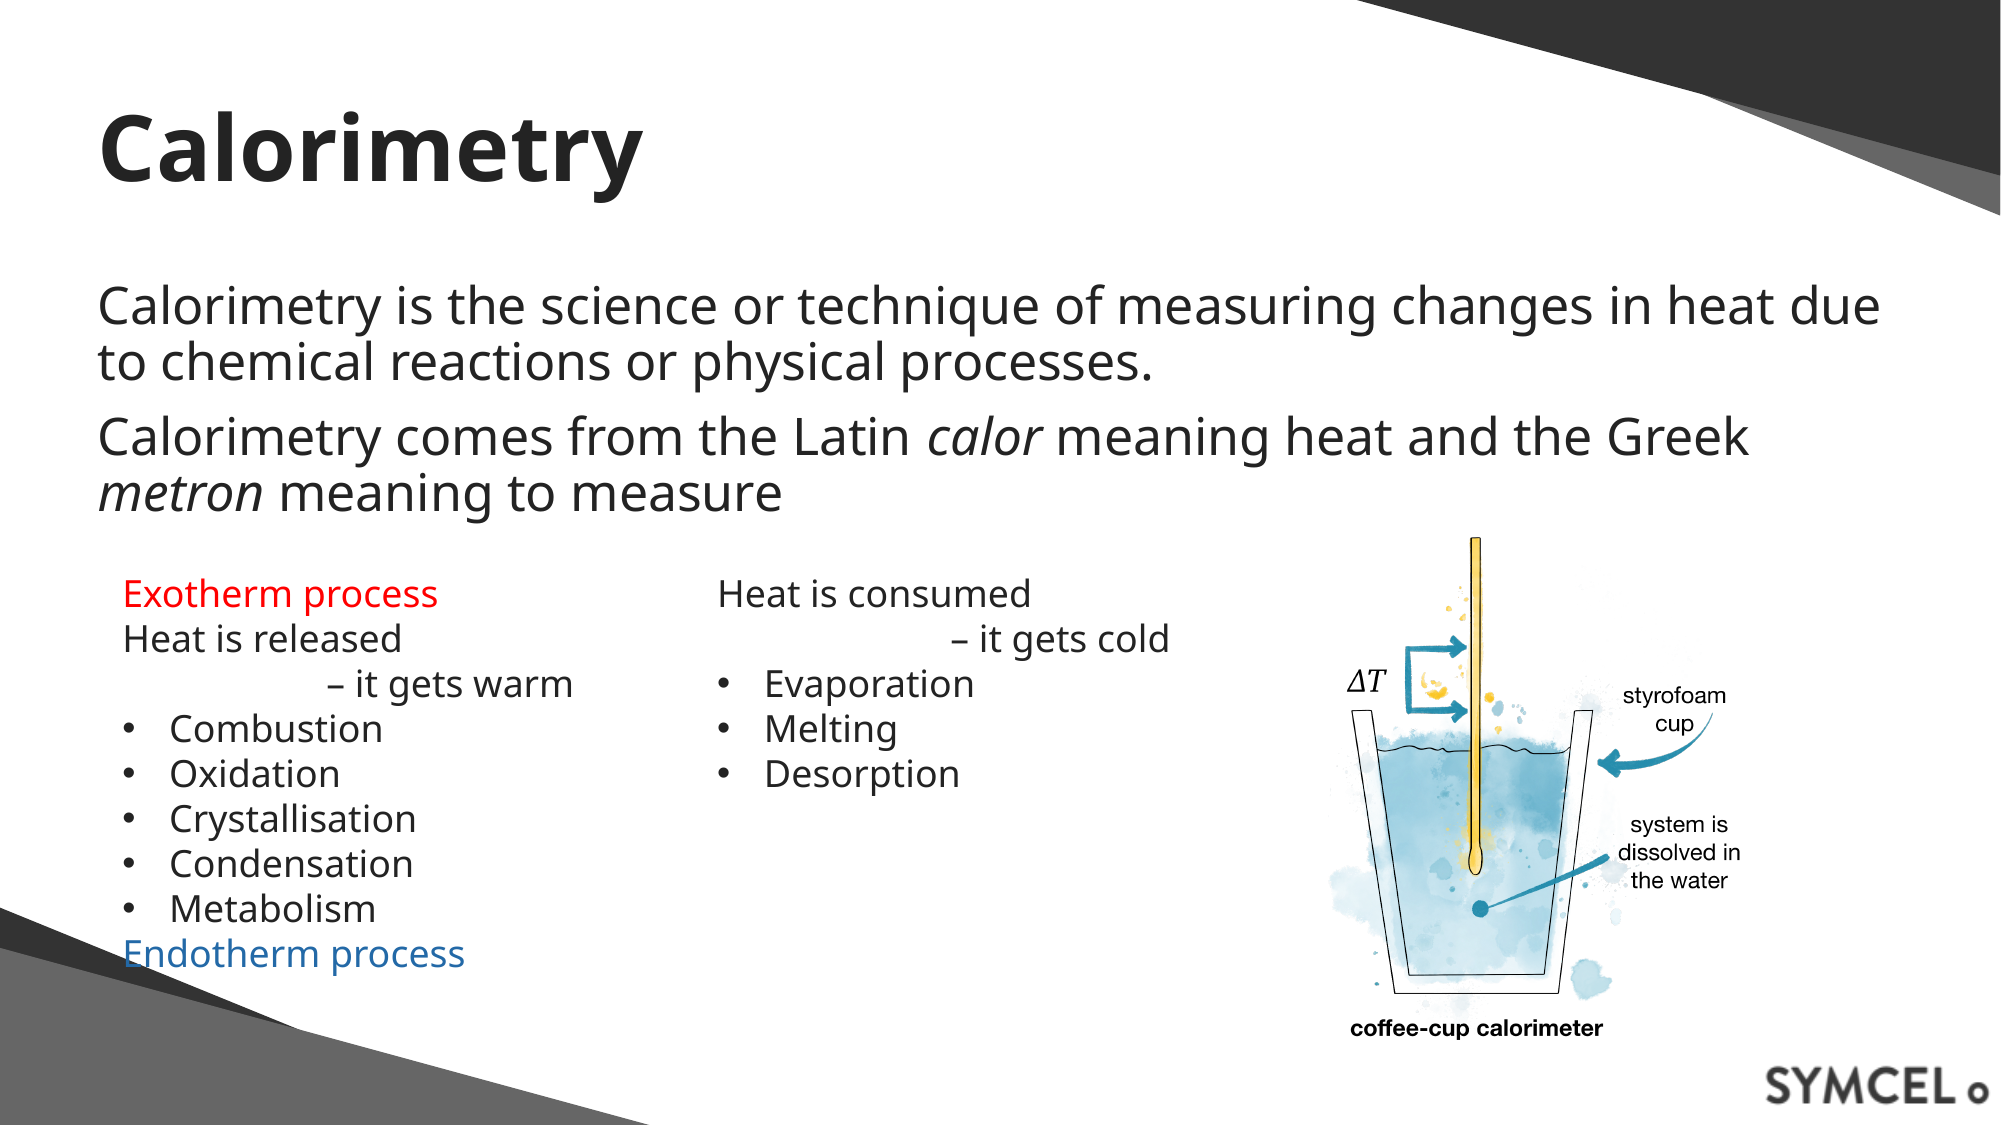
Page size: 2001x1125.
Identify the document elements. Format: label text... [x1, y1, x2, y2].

list Calorimetry is the science or technique of measuring changes in heat due to chemical reactions or physical processes. Calorimetry comes from the Latin calor meaning heat and the Greek metron meaning to measure [82, 272, 1925, 532]
picture [1260, 421, 1780, 1125]
text_box Exotherm process Heat is released – it gets warm Combustion Oxidation Crystallisation Condensation Metabolism Endotherm process Heat is consumed – it gets cold Evaporation Melting Desorption [107, 562, 1260, 986]
title Calorimetry [82, 42, 1808, 261]
